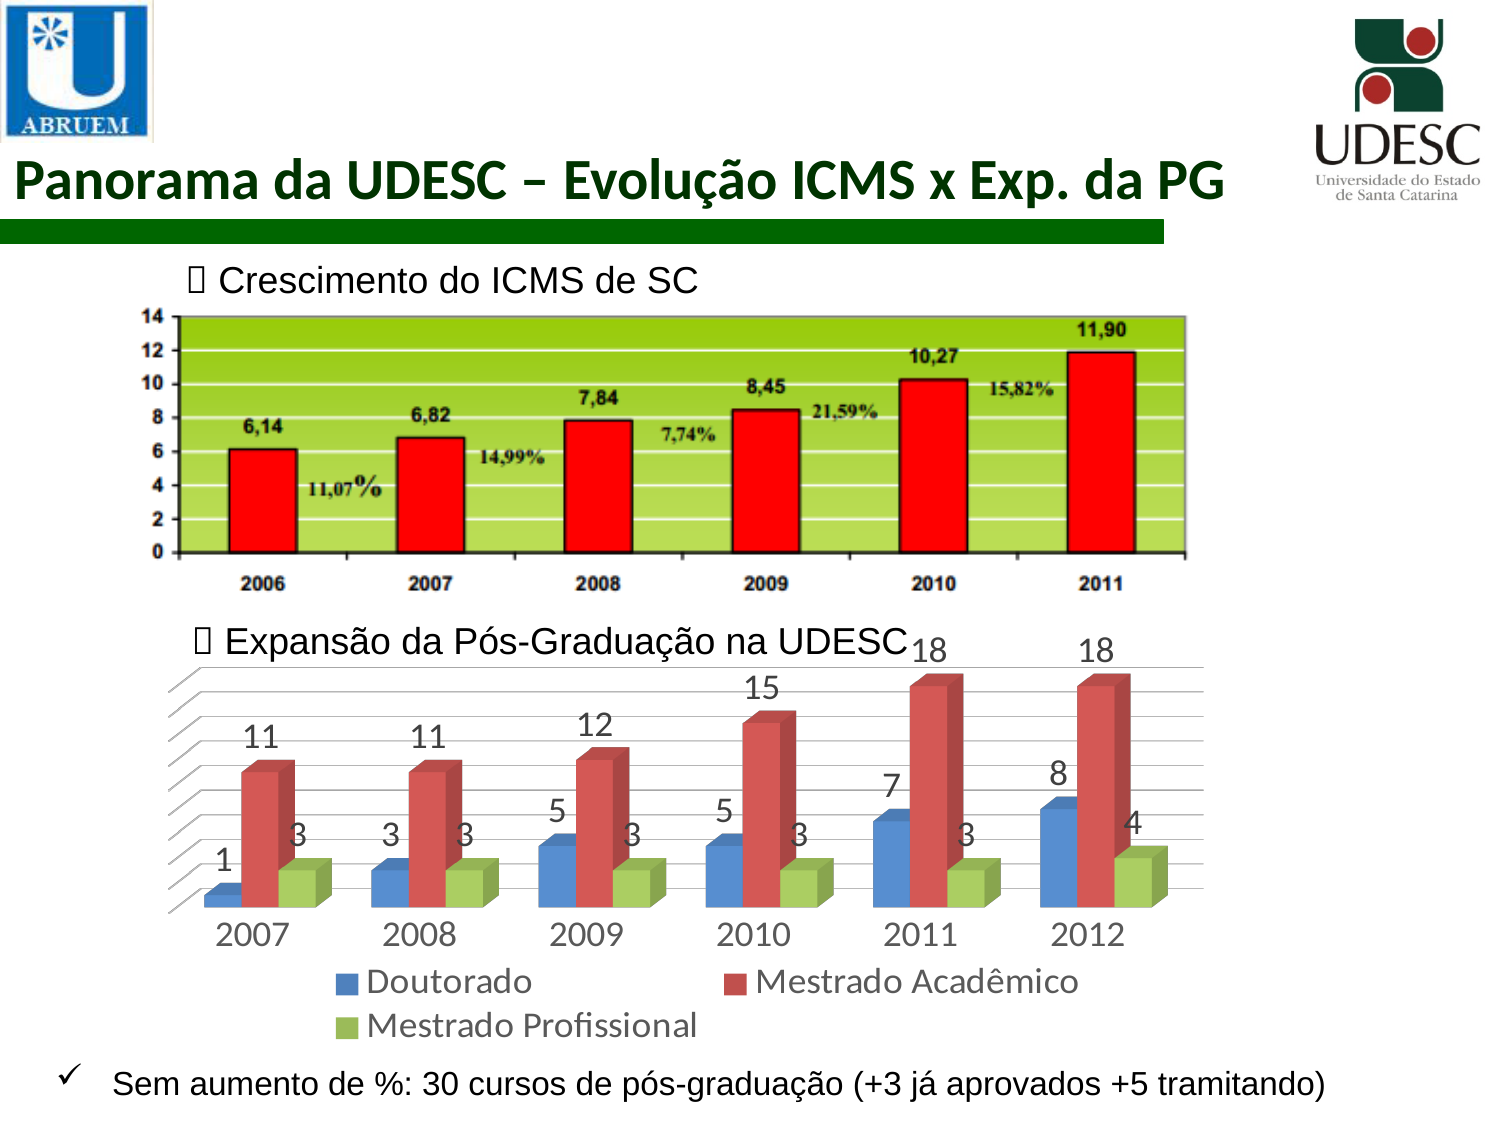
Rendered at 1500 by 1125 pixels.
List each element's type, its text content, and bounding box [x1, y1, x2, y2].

picture [0, 0, 154, 143]
text_box [0, 220, 1164, 244]
text_box  Expansão da Pós-Graduação na UDESC [176, 609, 1217, 633]
picture [123, 278, 1211, 610]
text_box Panorama da UDESC – Evolução ICMS x Exp. da PG [0, 133, 1283, 219]
picture [1288, 0, 1500, 220]
text_box Sem aumento de %: 30 cursos de pós-graduação (+3 já aprovados +5 tramitando) [41, 1054, 1496, 1109]
chart [135, 635, 1281, 1054]
text_box  Crescimento do ICMS de SC [170, 249, 1210, 277]
